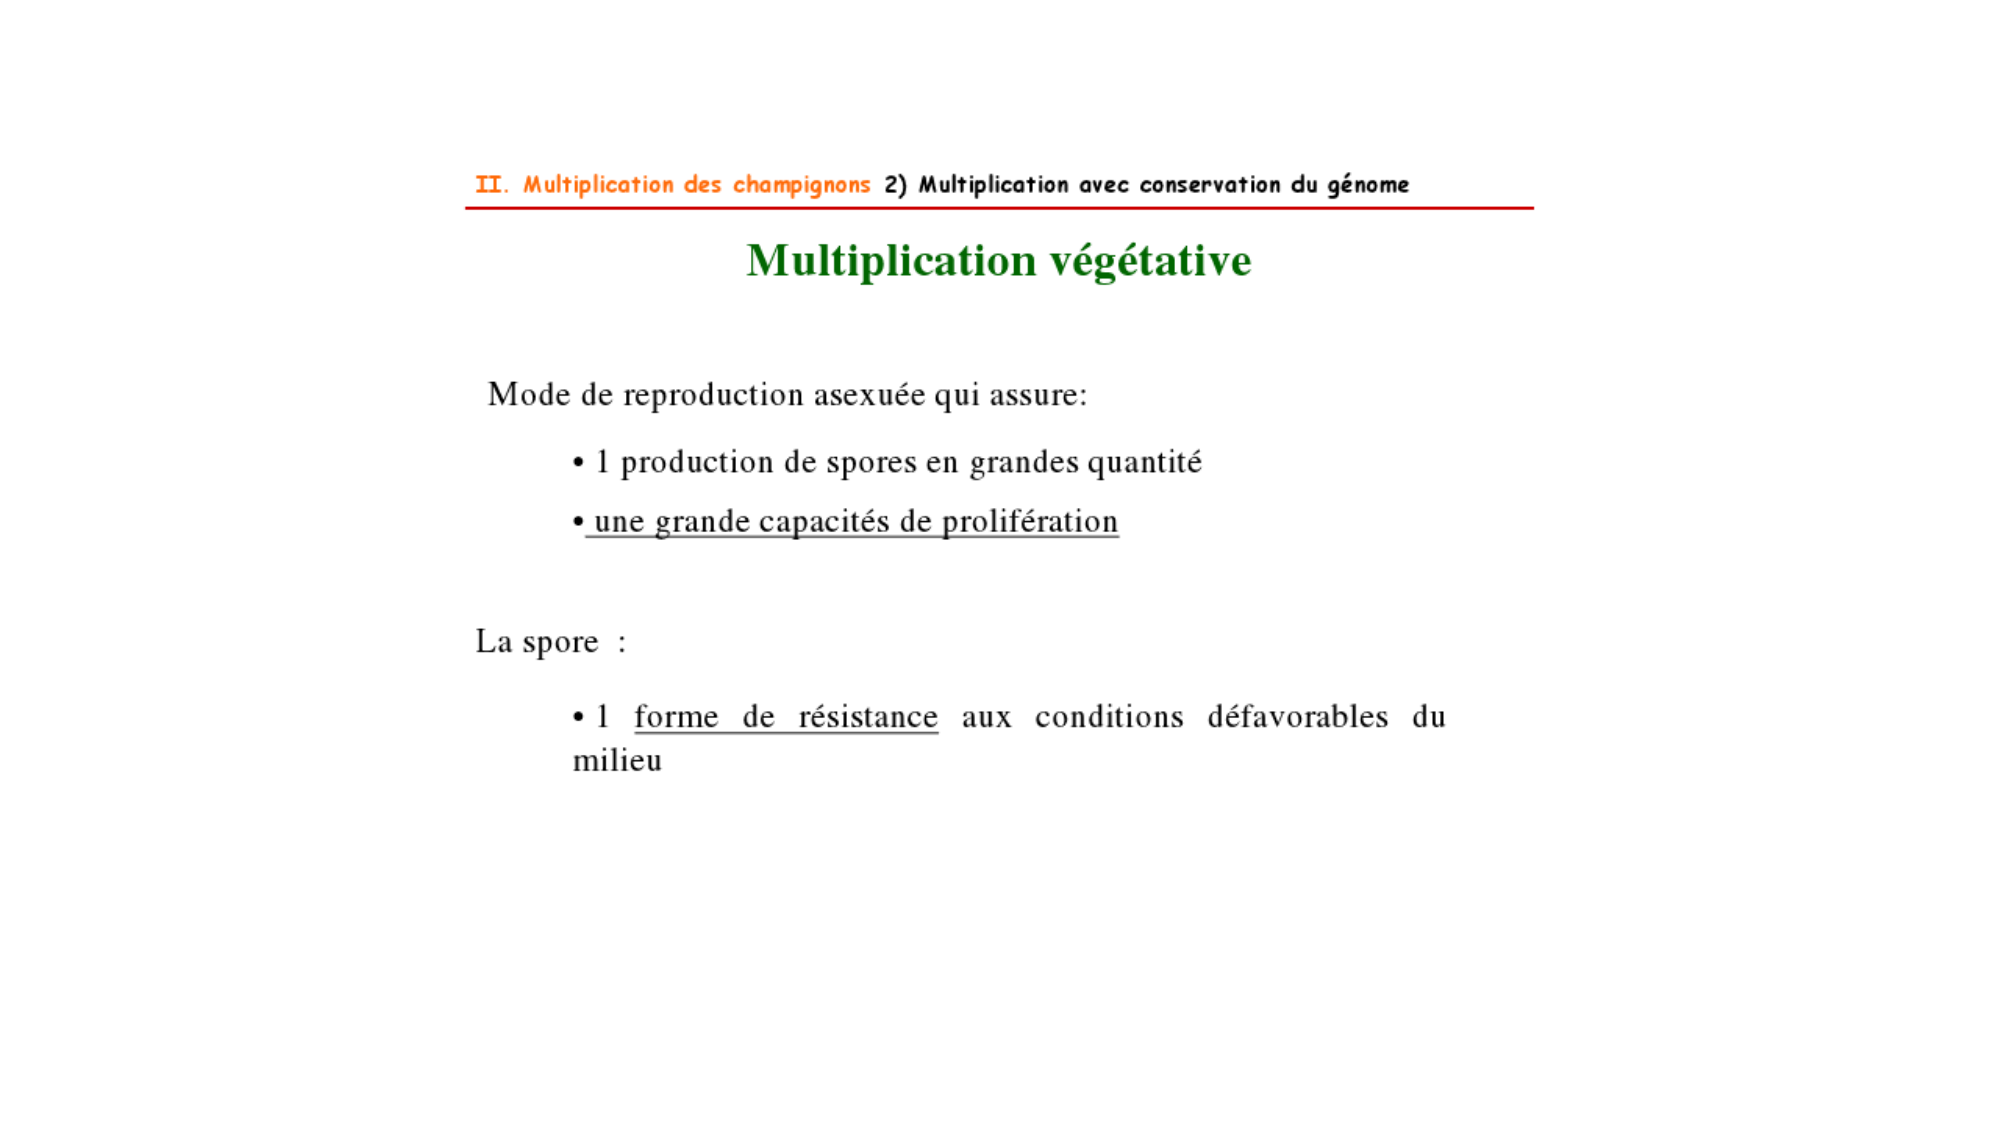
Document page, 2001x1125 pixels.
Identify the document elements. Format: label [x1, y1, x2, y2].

picture [374, 121, 1625, 1004]
